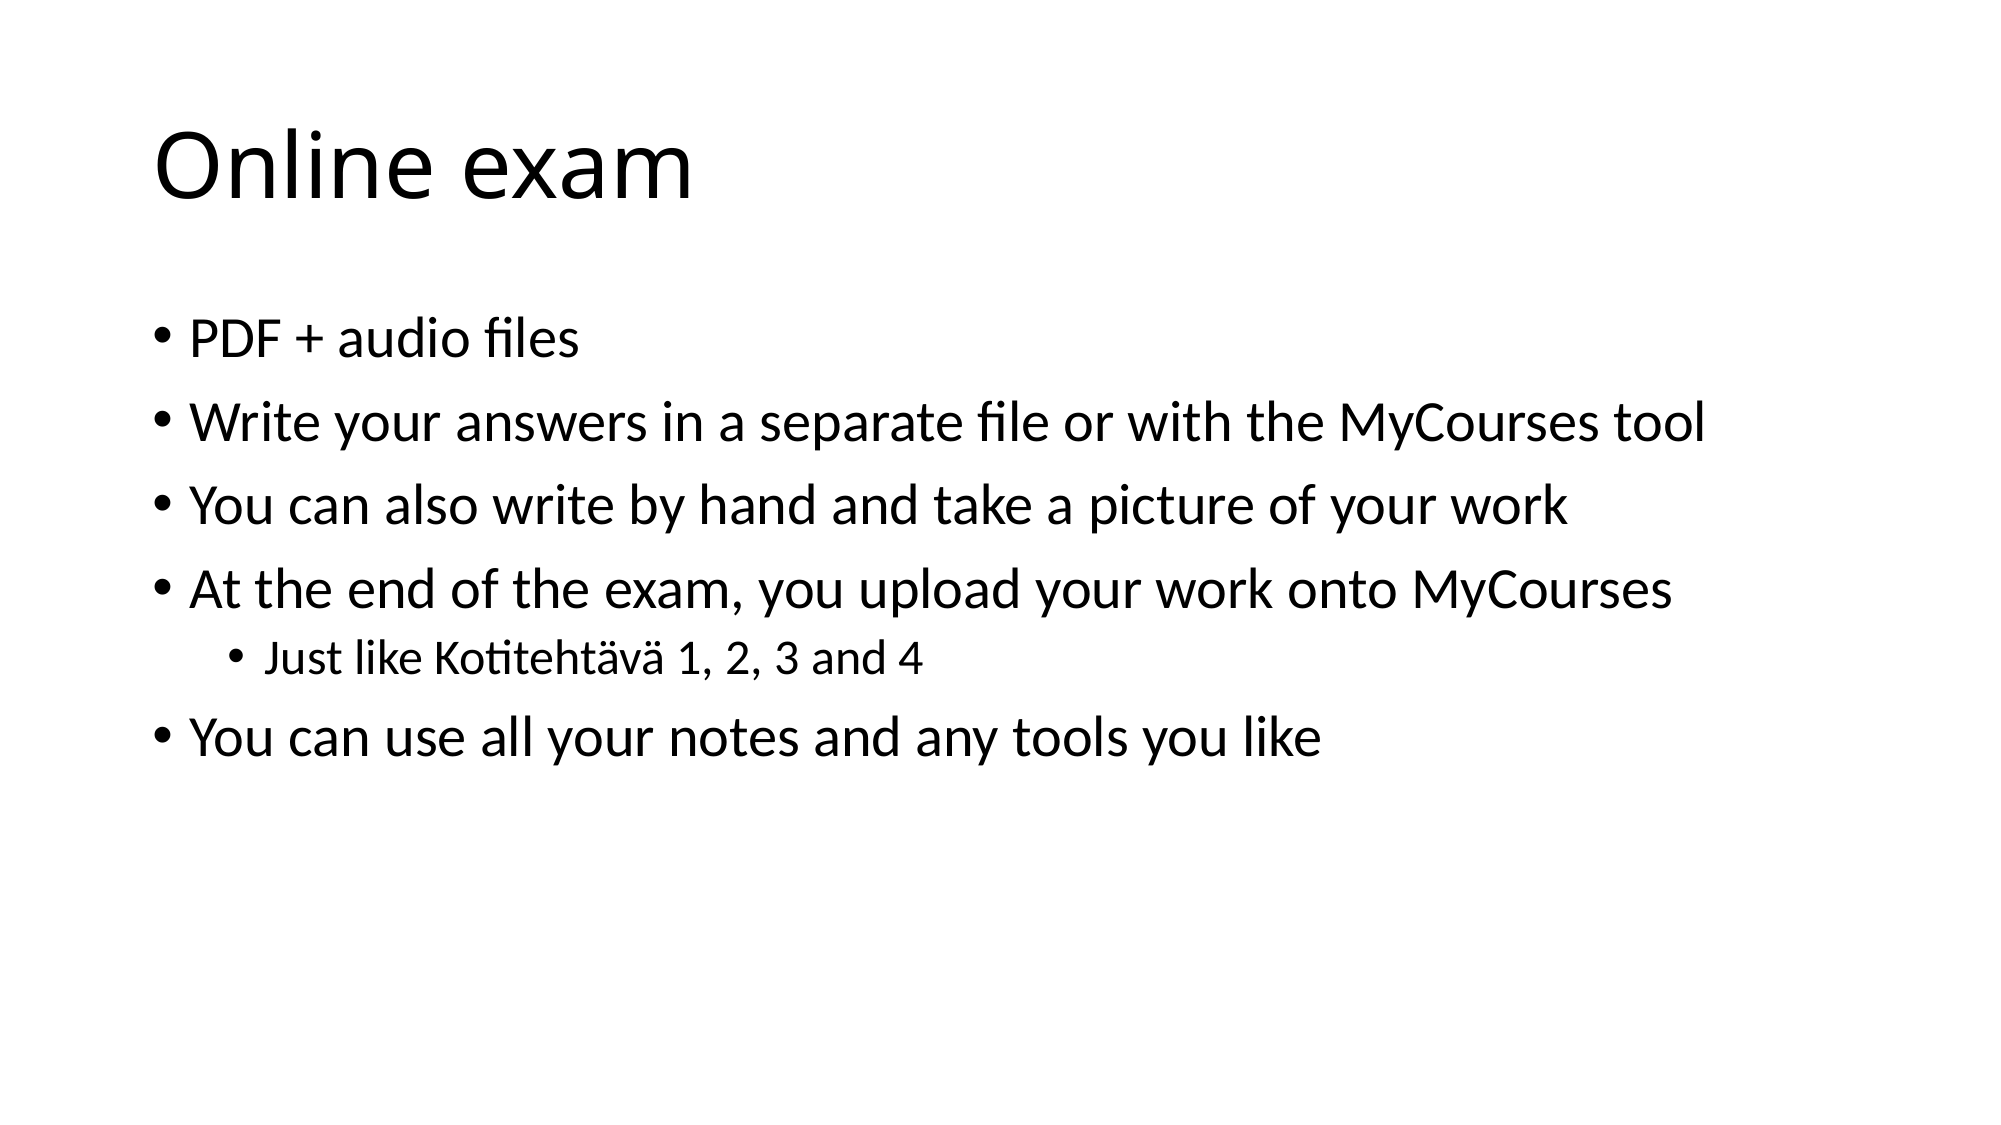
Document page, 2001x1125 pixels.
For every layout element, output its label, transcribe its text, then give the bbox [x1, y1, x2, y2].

list PDF + audio files Write your answers in a separate file or with the MyCourses tool You can also write by hand and take a picture of your work At the end of the exam, you upload your work onto MyCourses Just like Kotitehtävä 1, 2, 3 and 4 You can use all your notes and any tools you like [137, 299, 1863, 1014]
title Online exam [137, 59, 1863, 278]
